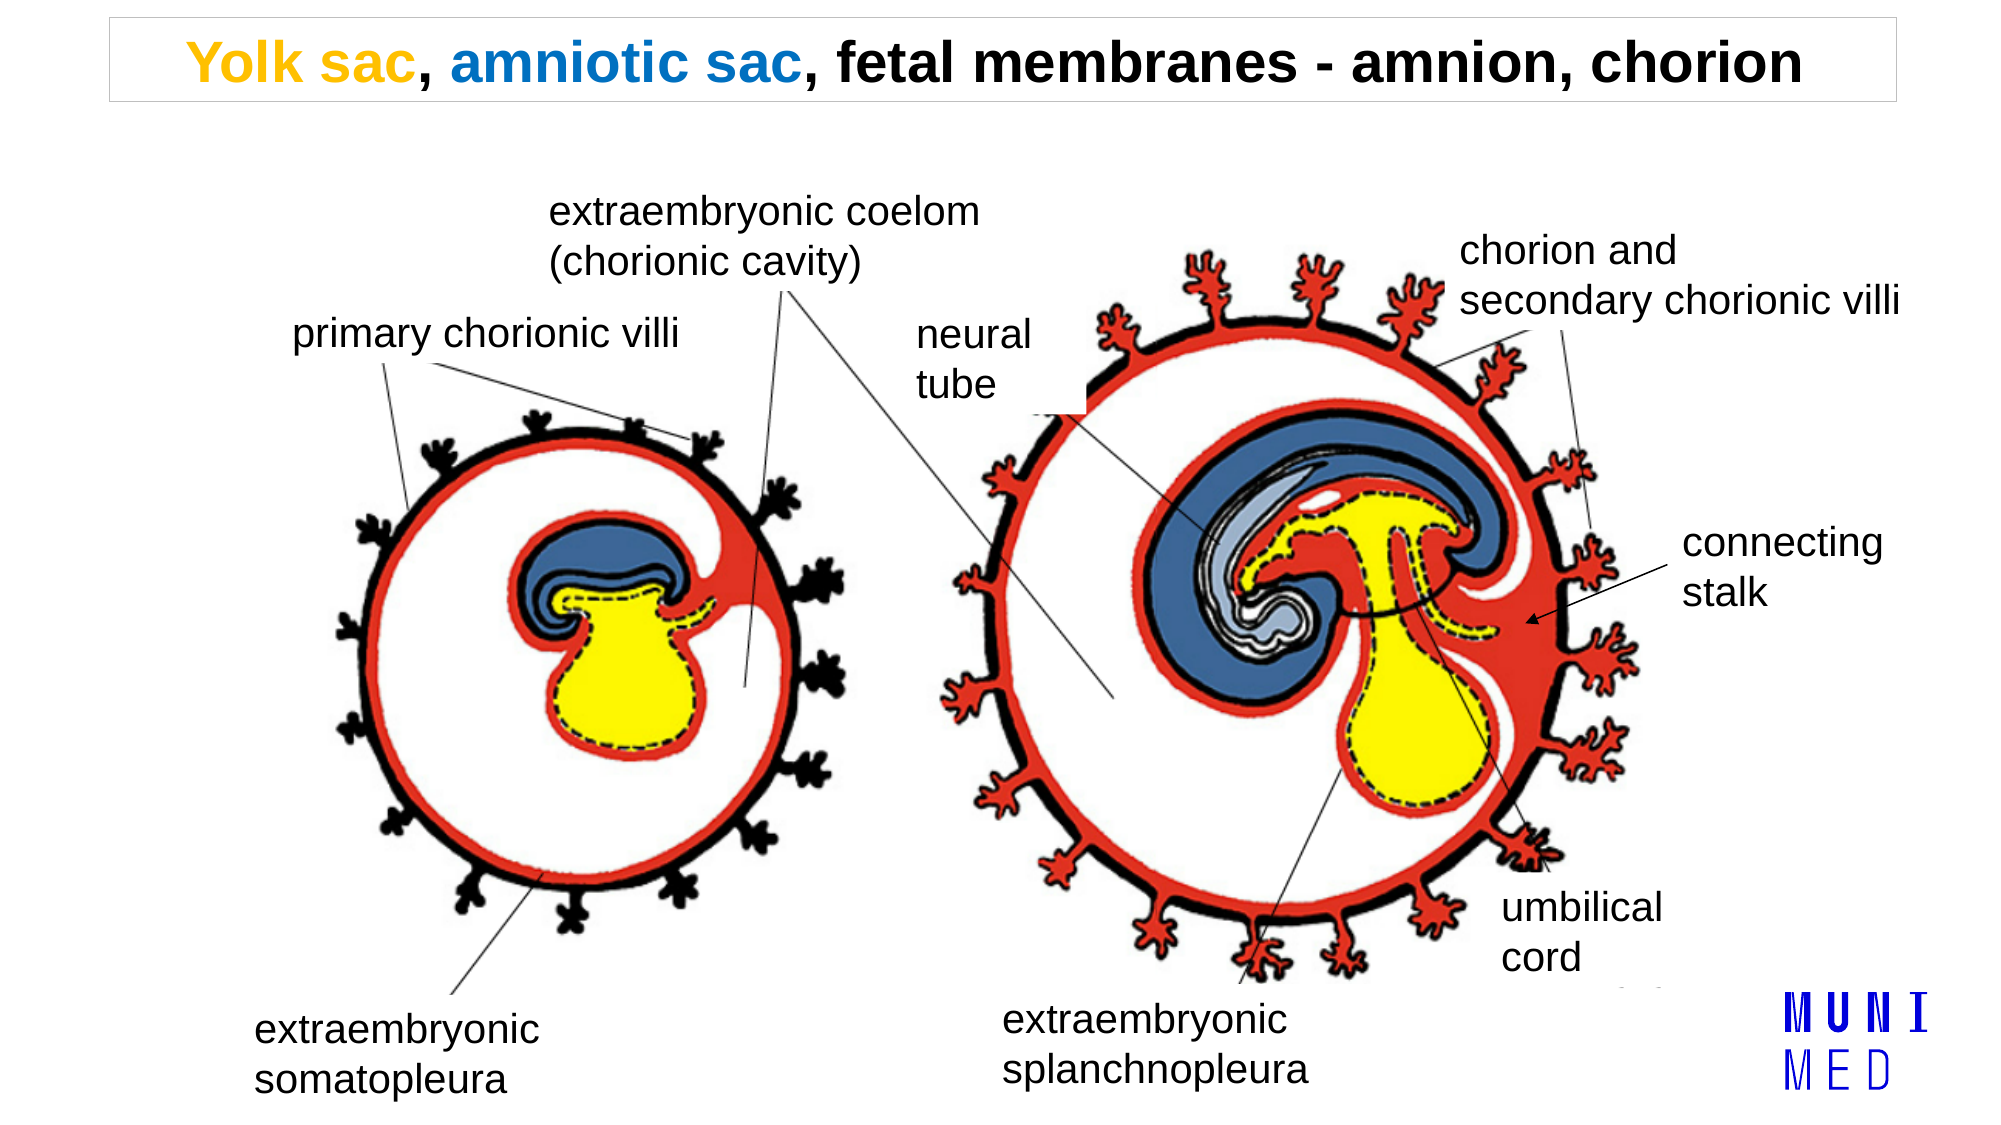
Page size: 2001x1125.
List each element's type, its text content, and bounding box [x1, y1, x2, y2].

text_box extraembryonic somatopleura [239, 994, 767, 1110]
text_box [1525, 565, 1668, 624]
text_box Yolk sac, amniotic sac, fetal membranes - amnion, chorion [109, 17, 1897, 102]
text_box extraembryonic coelom (chorionic cavity) [533, 176, 1087, 218]
text_box connecting stalk [1752, 507, 1986, 622]
text_box chorion and secondary chorionic villi [1444, 215, 1935, 330]
picture [249, 219, 1749, 1101]
